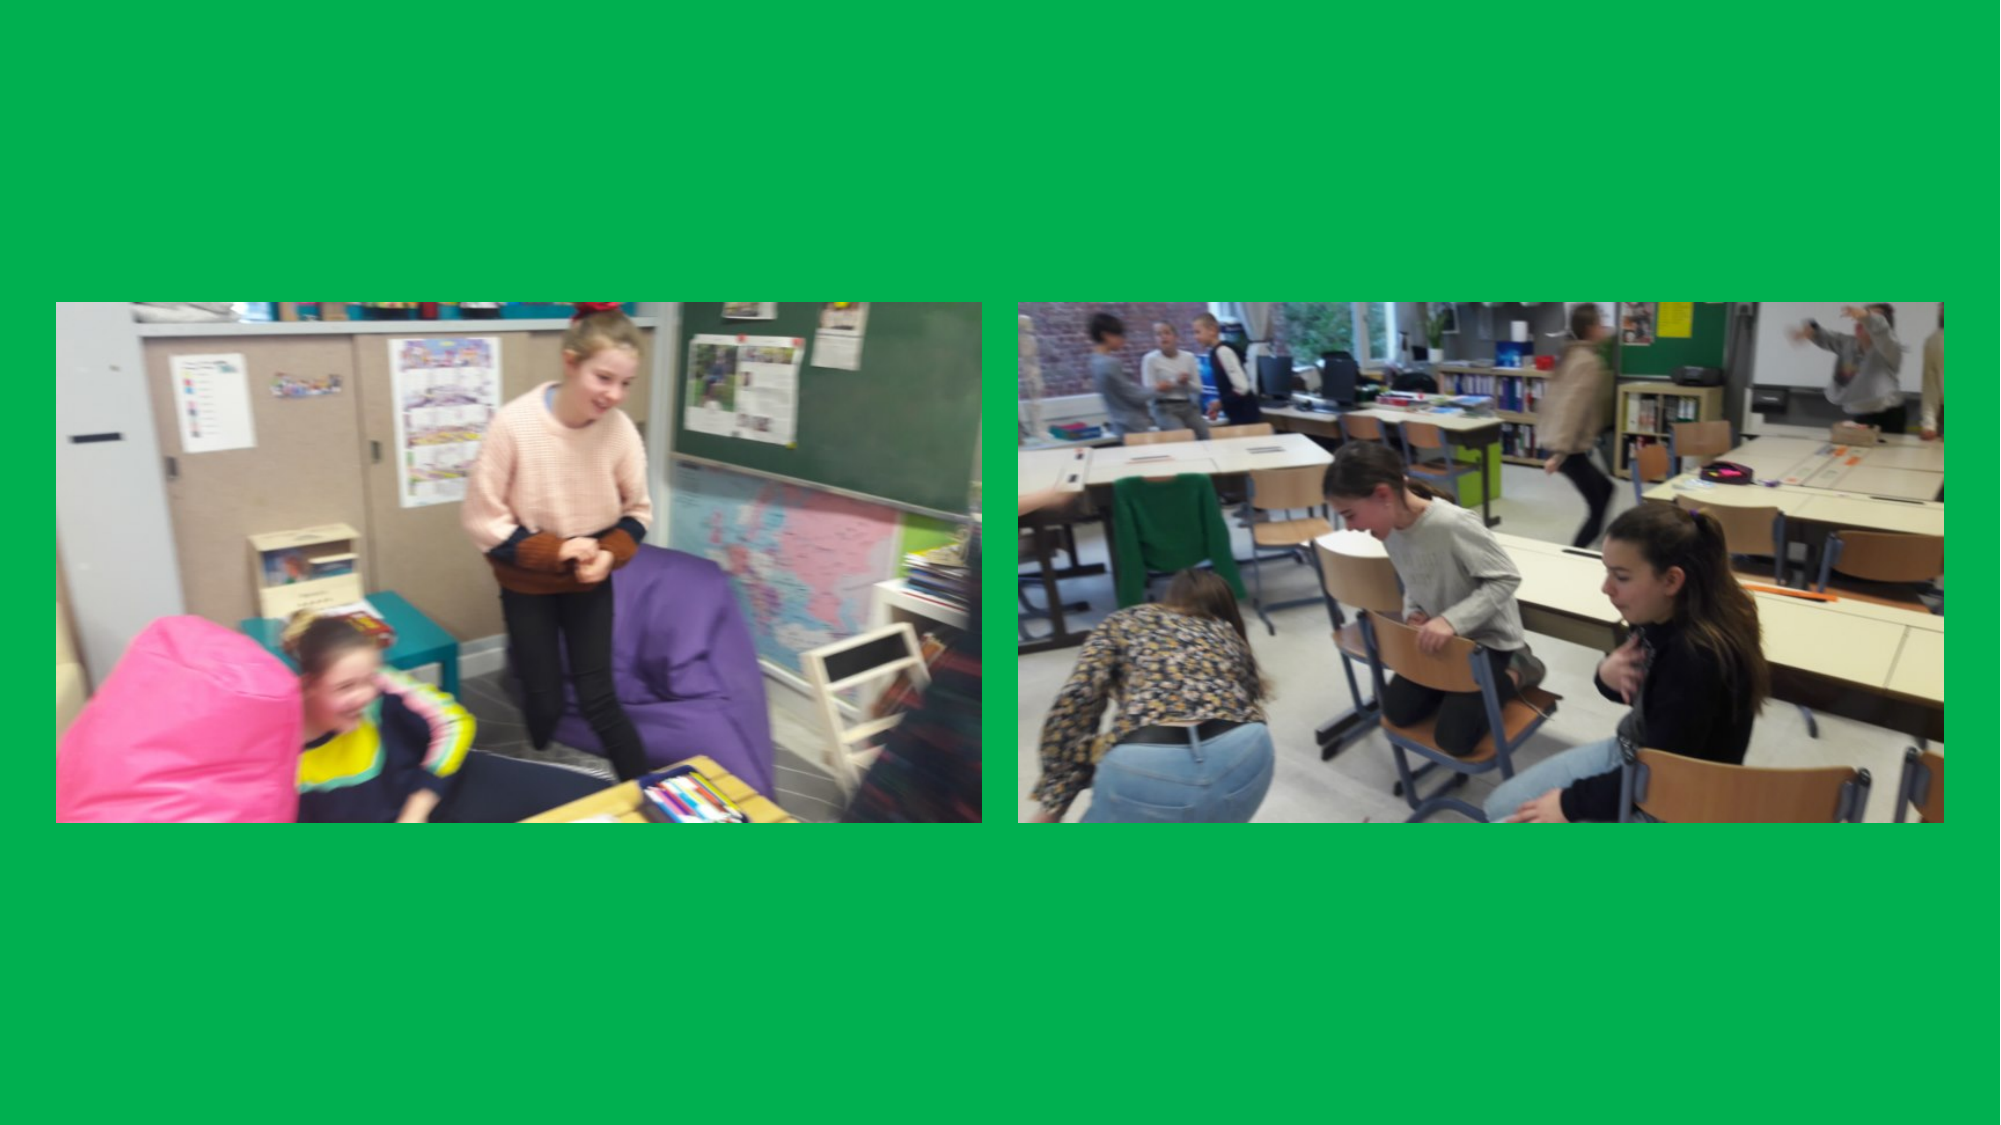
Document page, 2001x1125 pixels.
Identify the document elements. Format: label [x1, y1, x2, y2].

picture [56, 302, 982, 823]
picture [1018, 302, 1944, 823]
